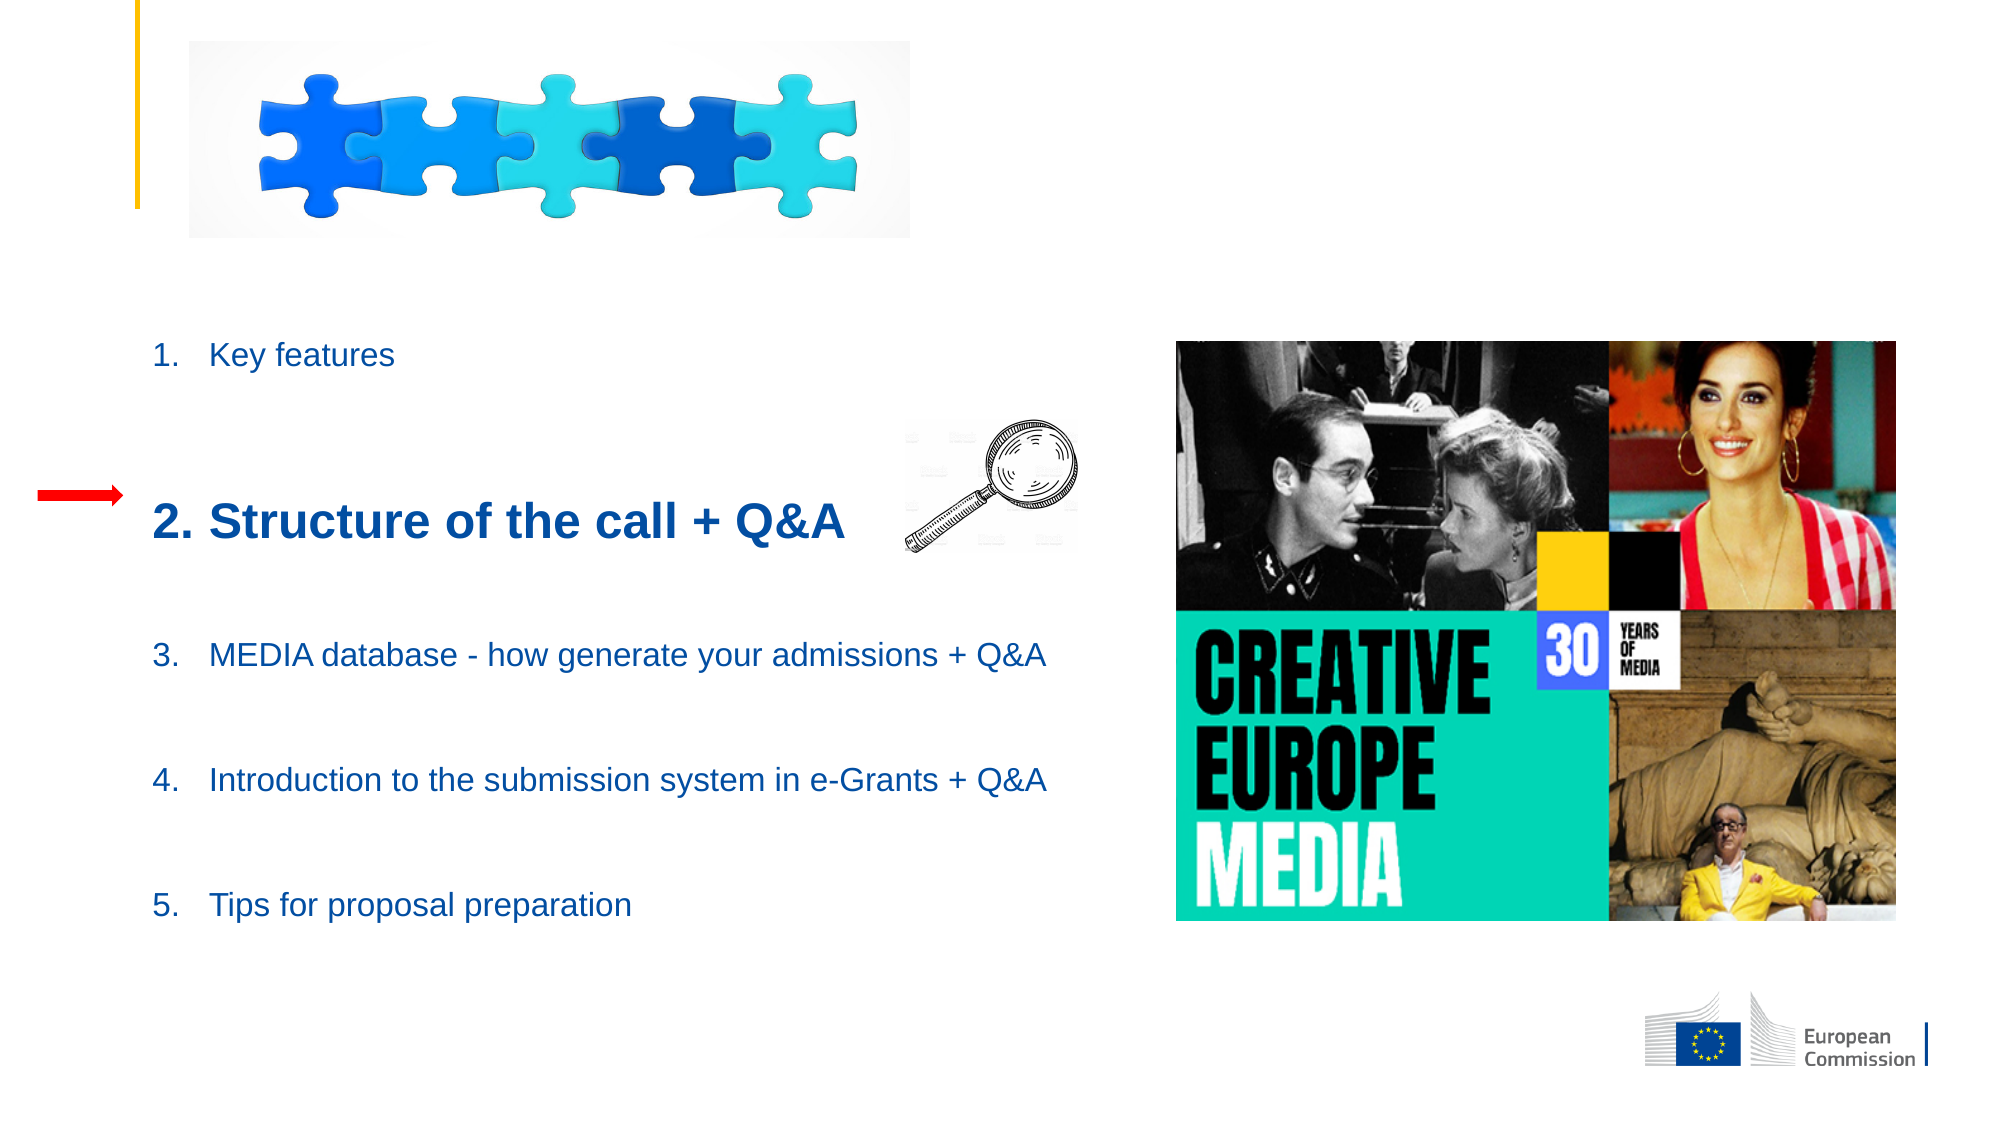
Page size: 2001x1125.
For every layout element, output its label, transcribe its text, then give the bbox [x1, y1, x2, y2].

picture [905, 419, 1078, 553]
picture [1645, 991, 1928, 1066]
picture [1176, 341, 1896, 921]
text_box [37, 484, 124, 507]
text_box Key features Structure of the call + Q&A MEDIA database - how generate your admissions + Q&A Introduction to the submission system in e-Grants + Q&A Tips for proposal preparation [137, 265, 1295, 931]
picture [189, 41, 910, 238]
